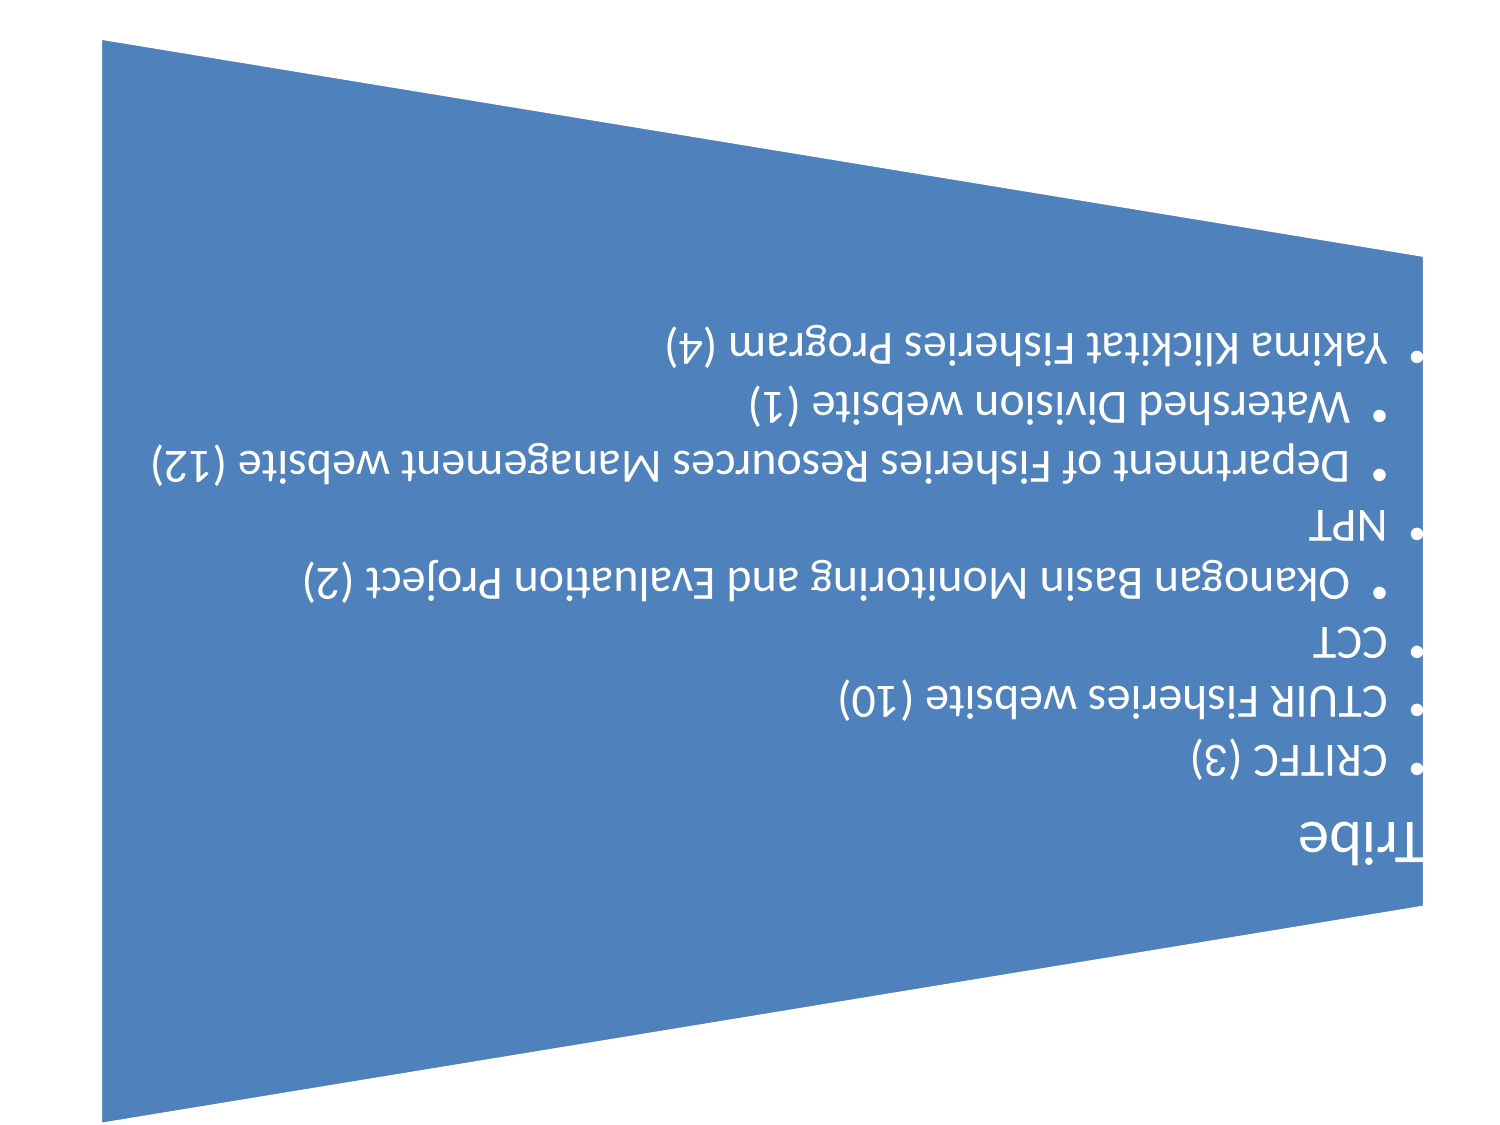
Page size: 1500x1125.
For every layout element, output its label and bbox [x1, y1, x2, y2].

text_box [99, 37, 1426, 1125]
